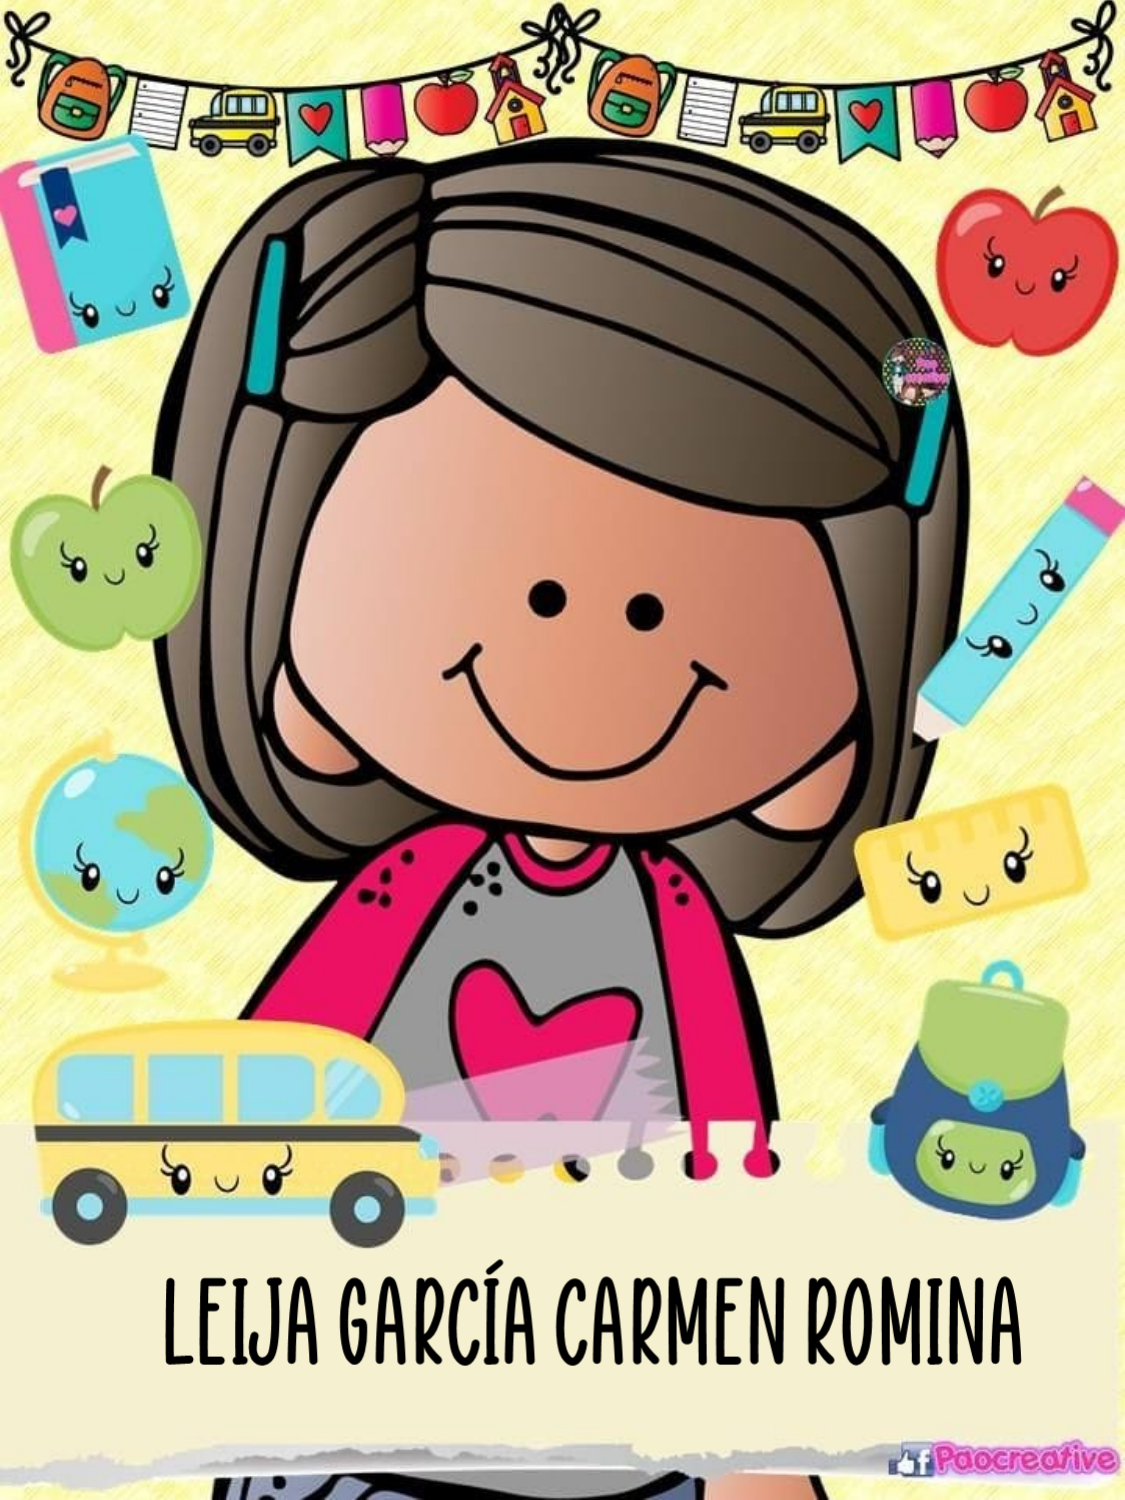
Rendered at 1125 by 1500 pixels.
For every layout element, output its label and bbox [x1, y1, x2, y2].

picture [59, 1174, 1125, 1465]
list [0, 0, 1125, 1500]
